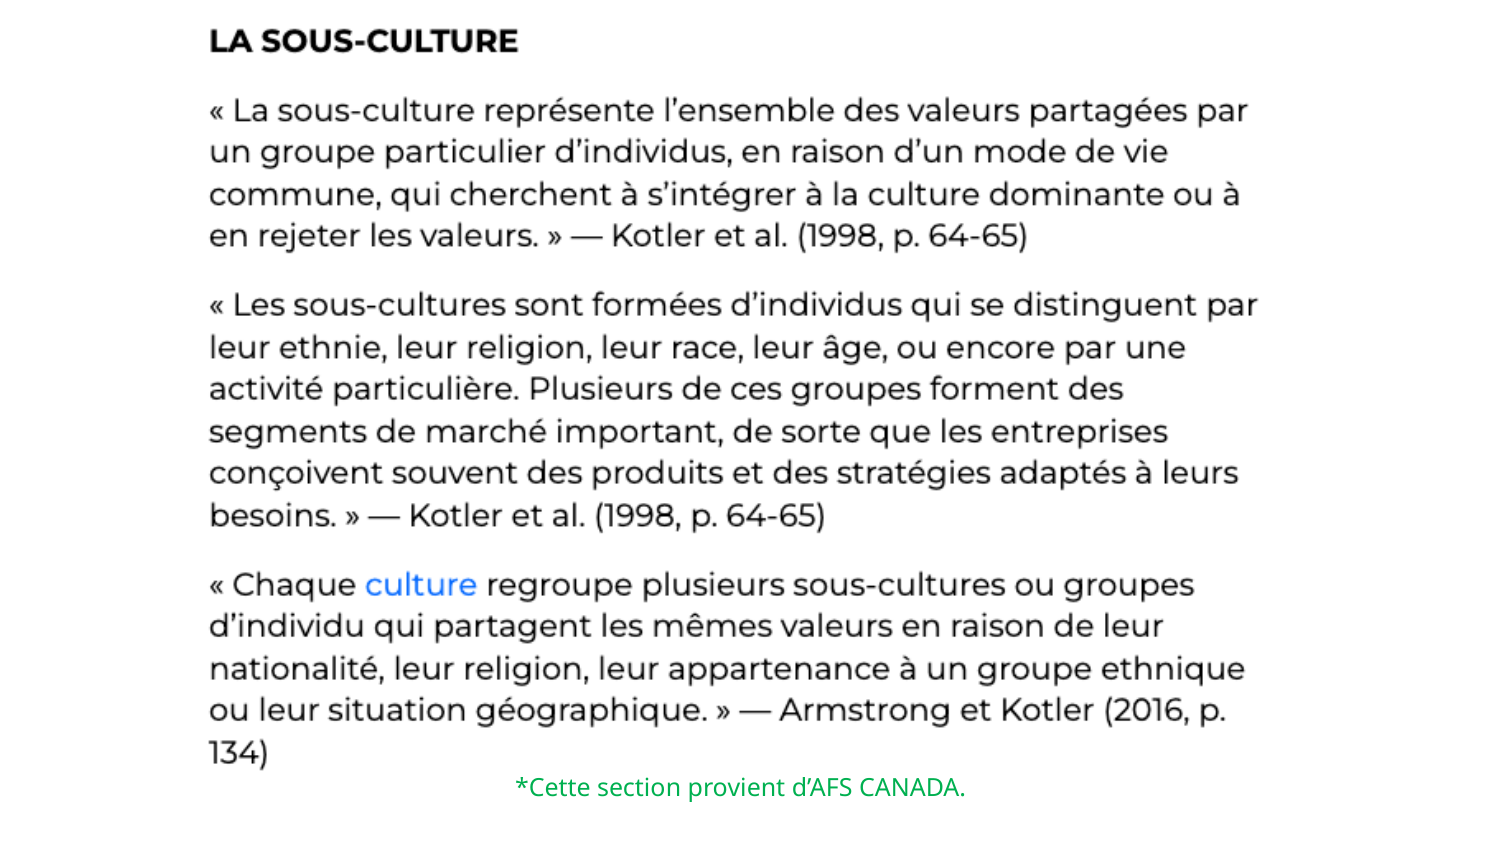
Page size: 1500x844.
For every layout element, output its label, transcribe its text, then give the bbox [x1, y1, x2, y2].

text_box *Cette section provient d’AFS CANADA. [500, 756, 1309, 817]
picture [191, 26, 1283, 782]
